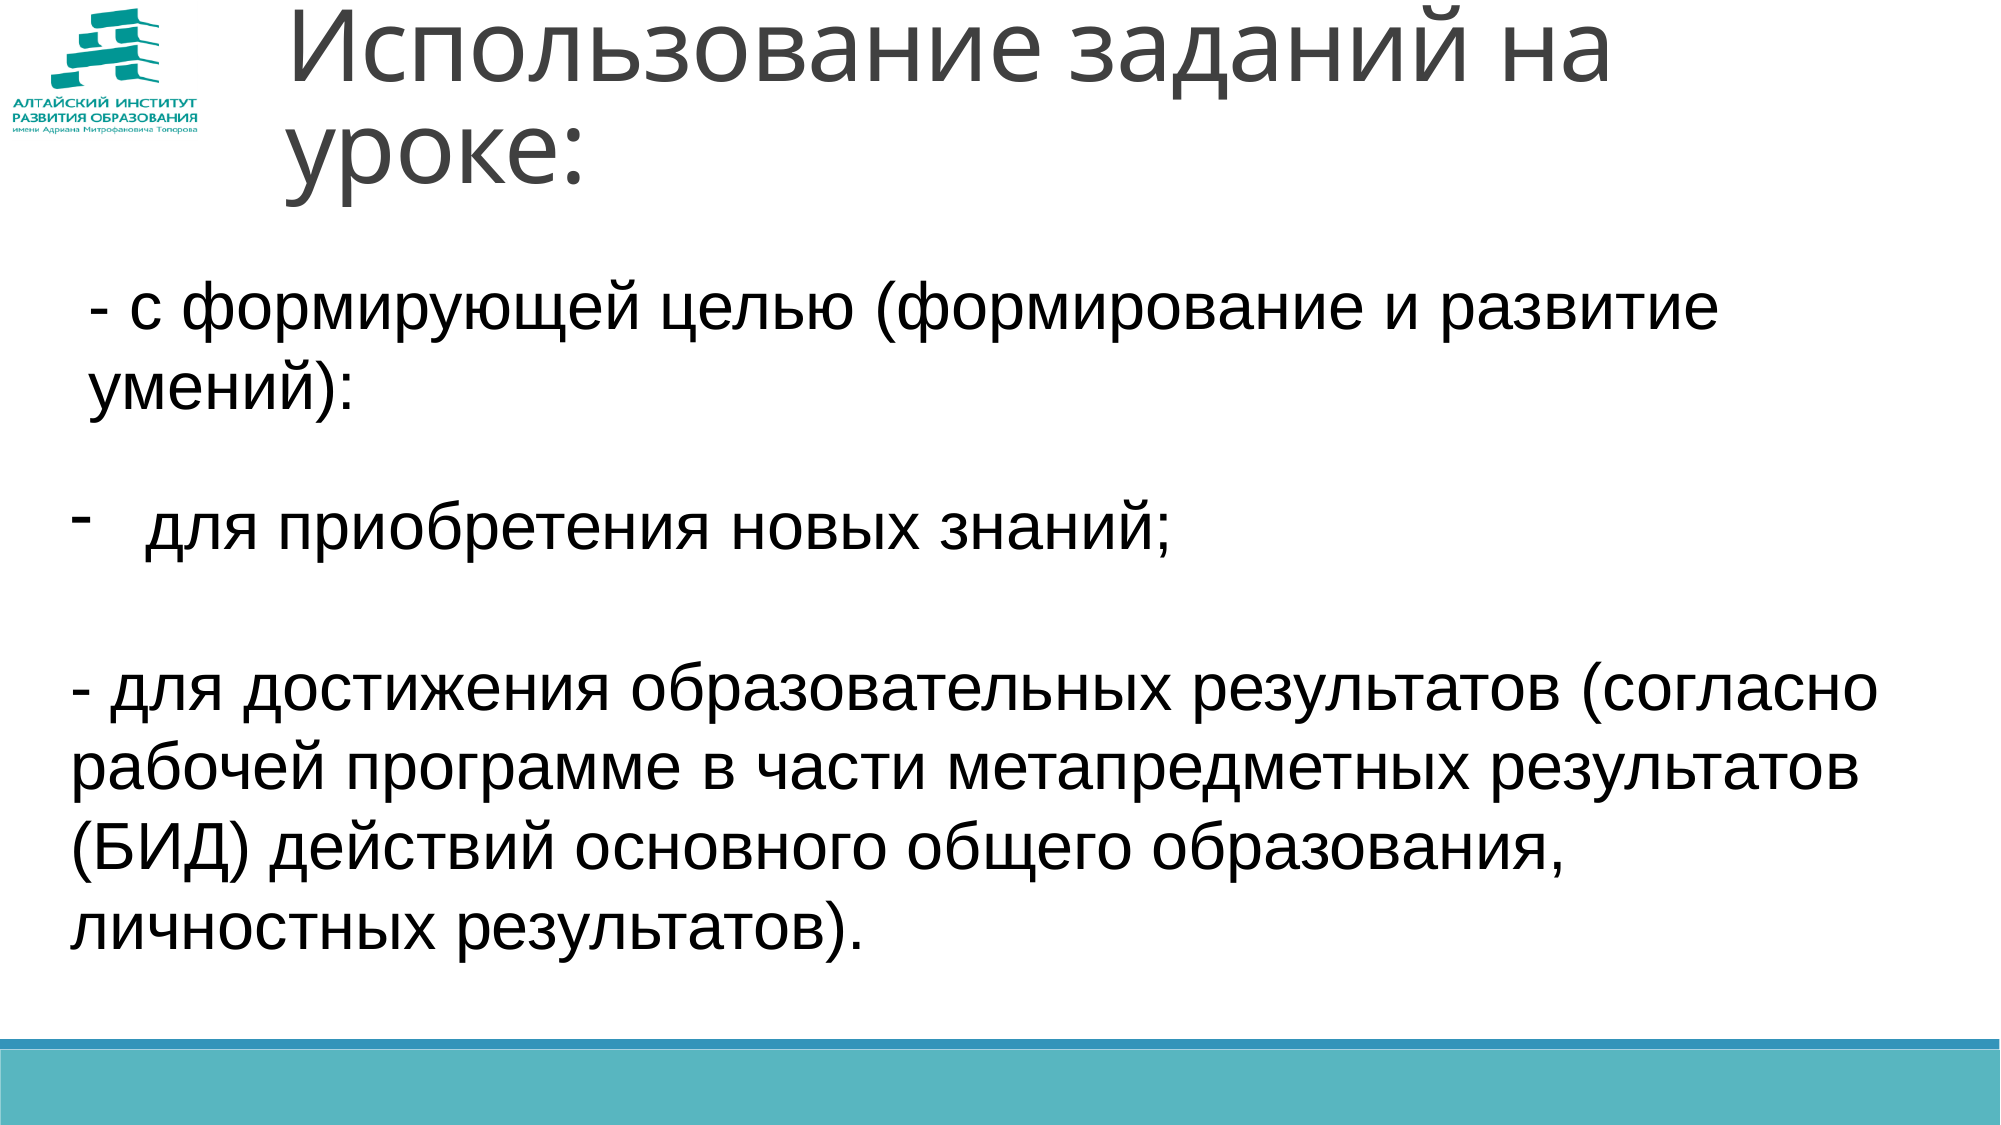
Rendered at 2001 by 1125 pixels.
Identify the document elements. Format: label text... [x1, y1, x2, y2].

picture [0, 0, 203, 142]
title Использование заданий на уроке: [270, 34, 1775, 212]
text_box для приобретения новых знаний; - для достижения образовательных результатов (согласно рабочей программе в части метапредметных результатов (БИД) действий основного общего образования, личностных результатов). [55, 475, 1964, 971]
text_box - с формирующей целью (формирование и развитие умений): [73, 255, 1964, 430]
